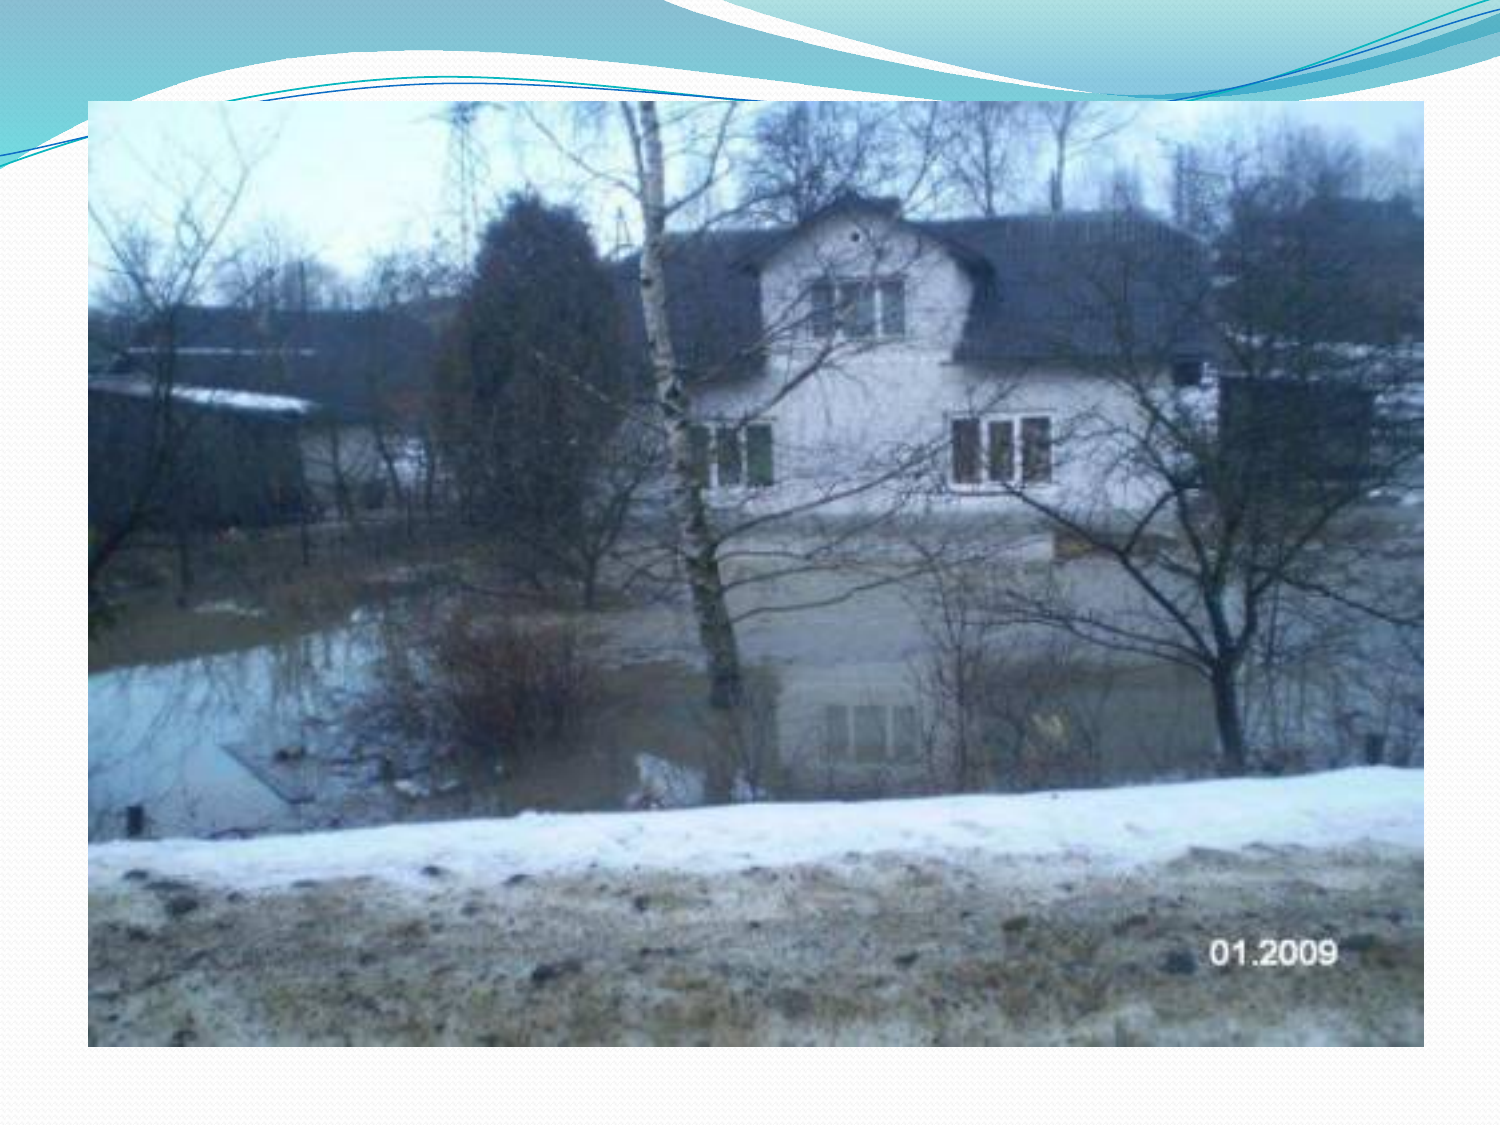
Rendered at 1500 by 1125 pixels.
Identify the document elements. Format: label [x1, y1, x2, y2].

list [88, 101, 1424, 1047]
